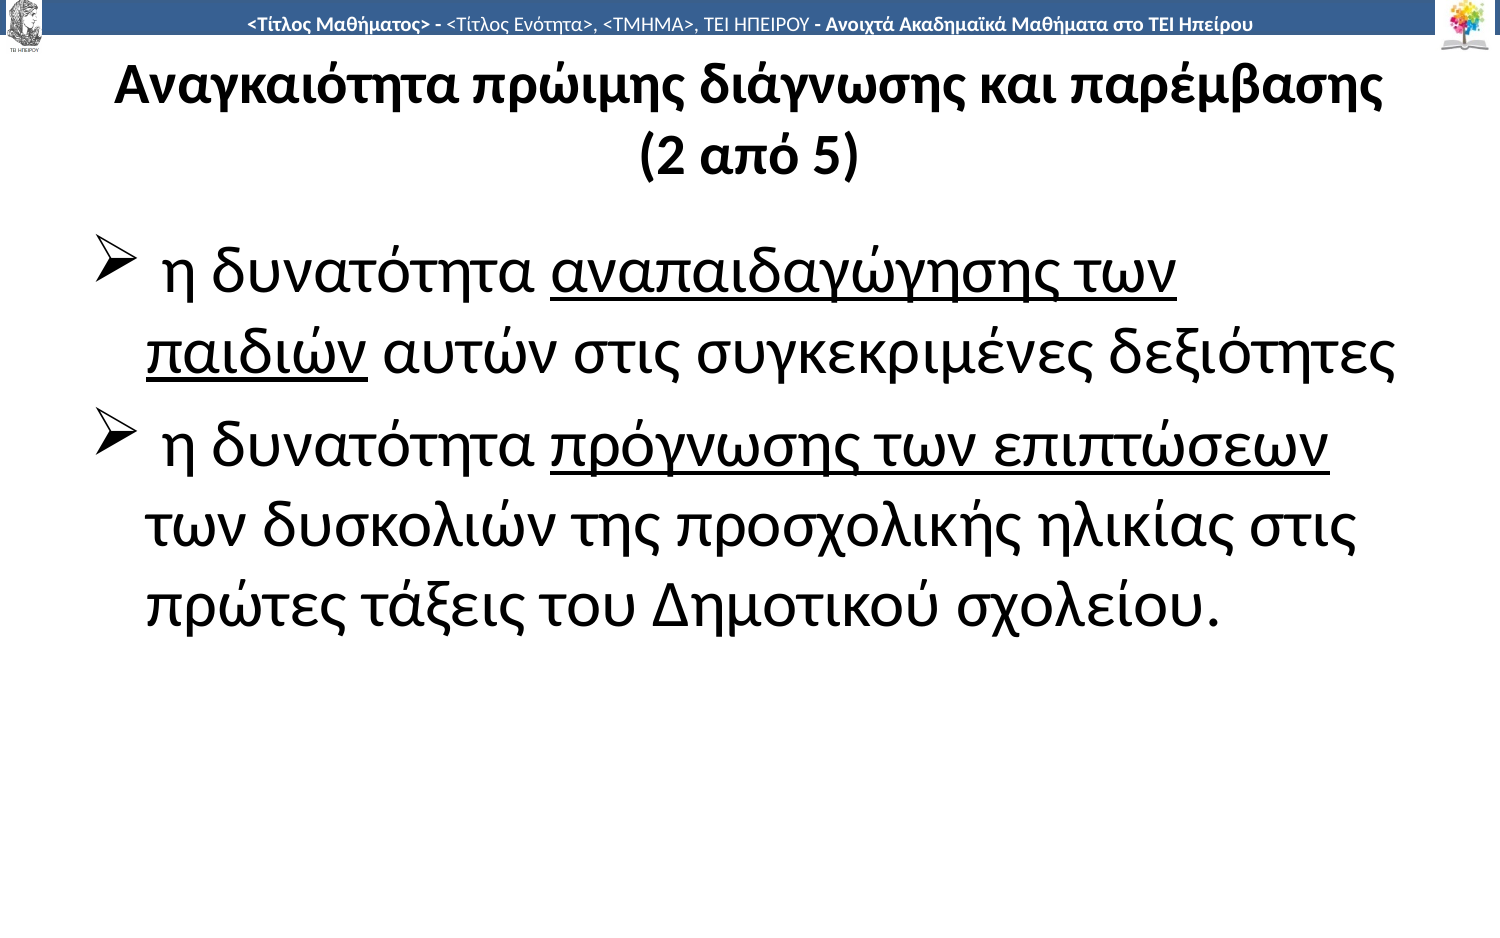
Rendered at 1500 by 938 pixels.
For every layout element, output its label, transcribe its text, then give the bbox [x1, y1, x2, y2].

picture [6, 0, 42, 54]
picture [1435, 0, 1495, 52]
list η δυνατότητα αναπαιδαγώγησης των παιδιών αυτών στις συγκεκριμένες δεξιότητες η δυνατότητα πρόγνωσης των επιπτώσεων των δυσκολιών της προσχολικής ηλικίας στις πρώτες τάξεις του Δημοτικού σχολείου. [75, 218, 1425, 838]
title Αναγκαιότητα πρώιμης διάγνωσης και παρέμβασης (2 από 5) [75, 37, 1425, 194]
